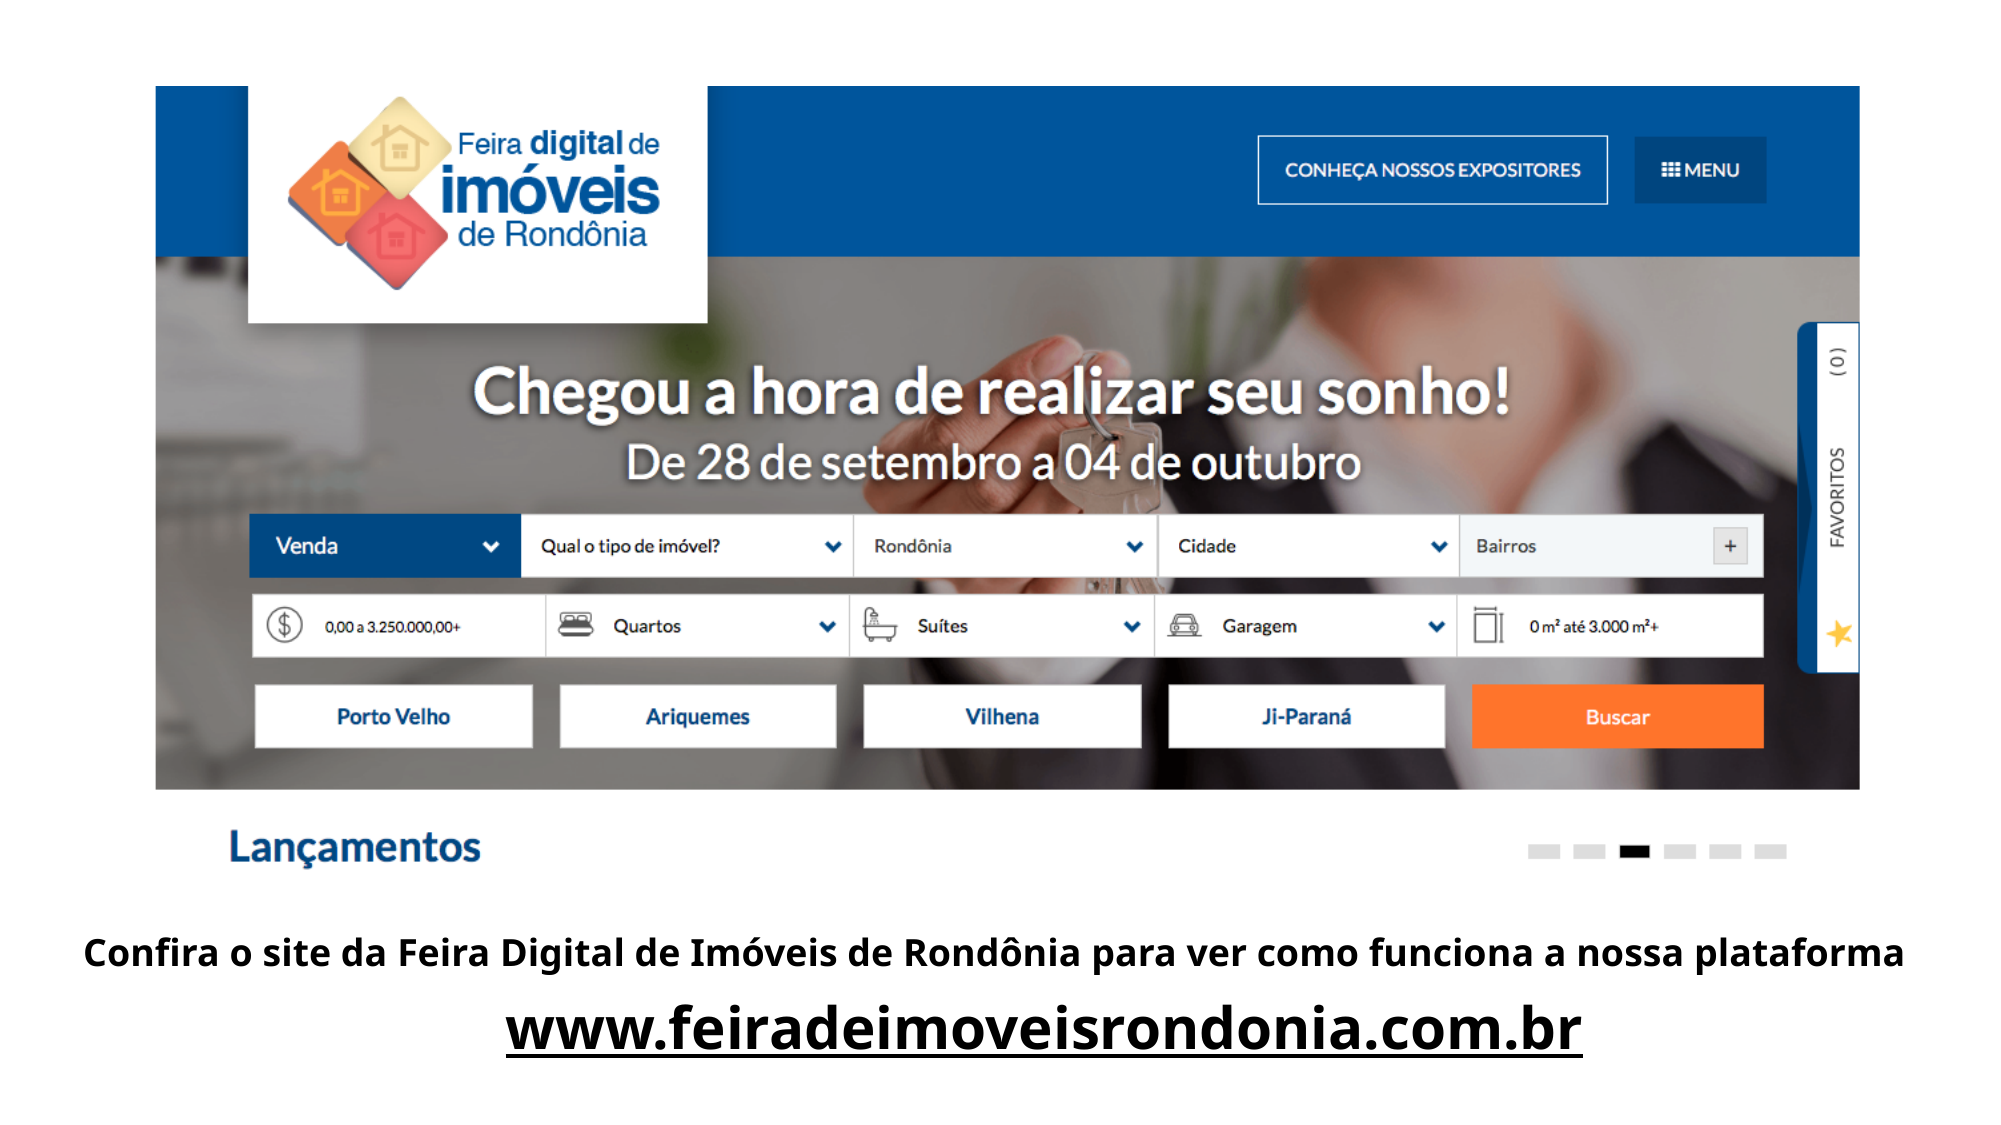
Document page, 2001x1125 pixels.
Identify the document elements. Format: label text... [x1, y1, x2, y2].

text_box Confira o site da Feira Digital de Imóveis de Rondônia para ver como funciona a nossa plataforma [0, 921, 2000, 982]
picture [155, 86, 1860, 881]
text_box www.feiradeimoveisrondonia.com.br [490, 983, 1644, 1078]
